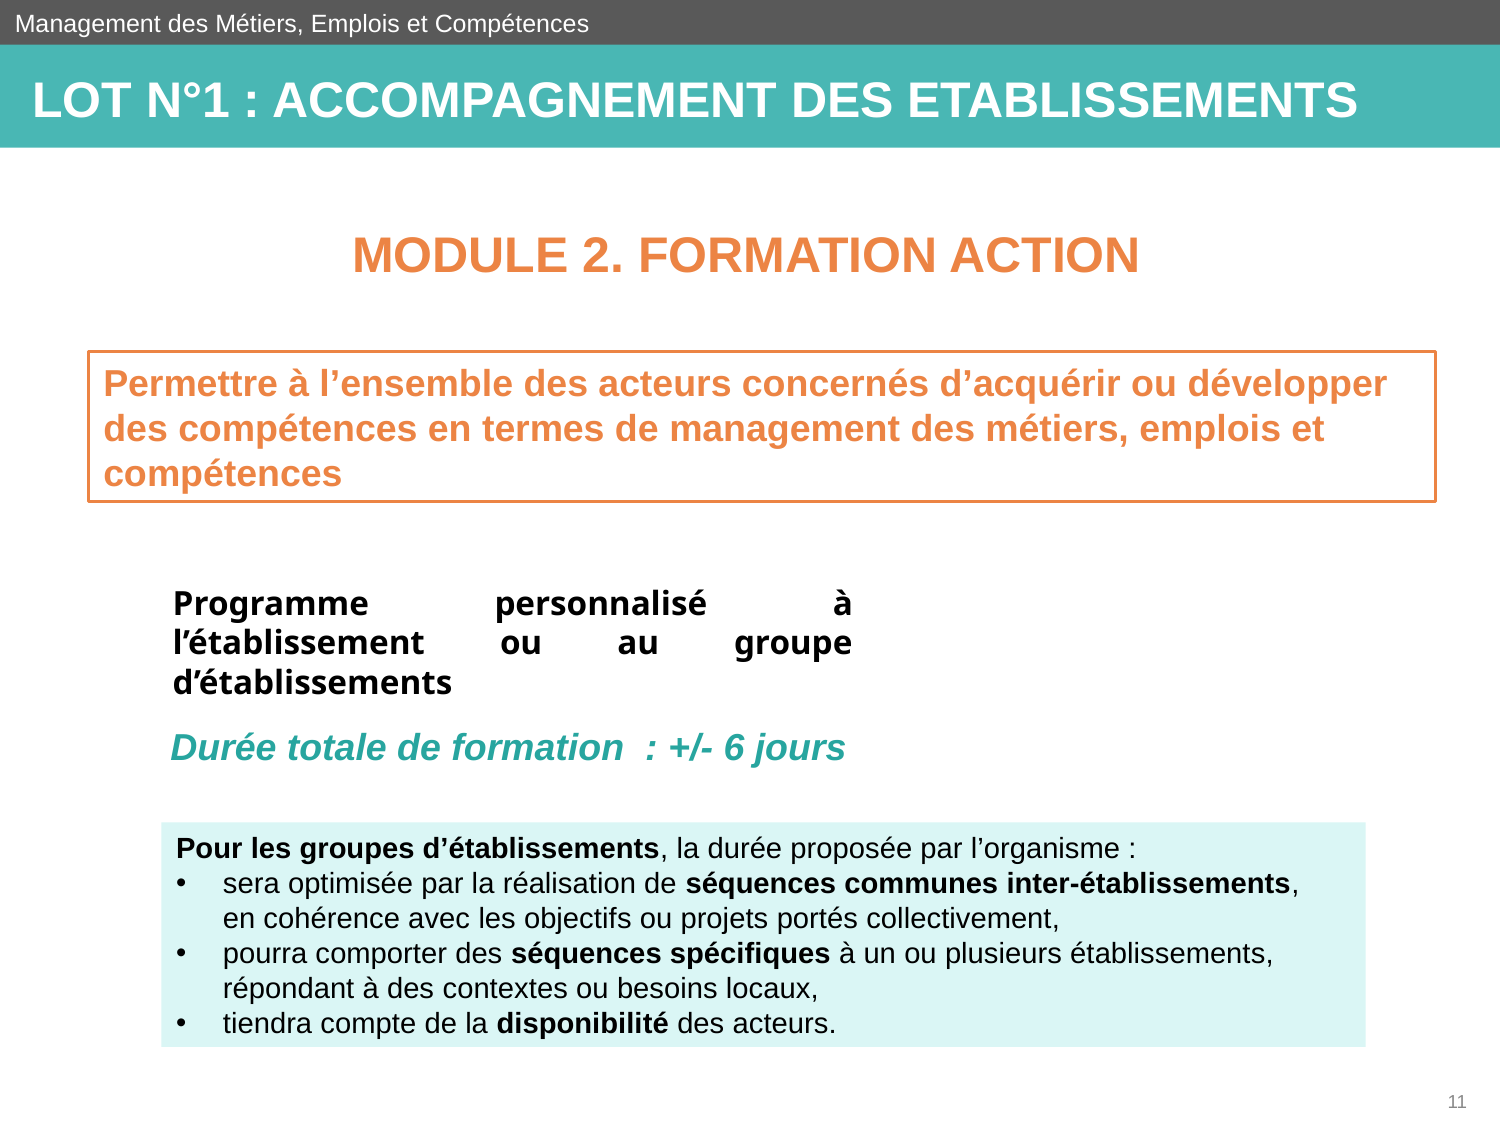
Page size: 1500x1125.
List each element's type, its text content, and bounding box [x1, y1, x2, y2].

text_box Durée totale de formation : +/- 6 jours [155, 715, 951, 776]
picture [0, 148, 1500, 1125]
slide_number 11 [1132, 1082, 1483, 1115]
text_box Pour les groupes d’établissements, la durée proposée par l’organisme : sera optimisée par la réalisation de séquences communes inter-établissements, en cohérence avec les objectifs ou projets portés collectivement, pourra comporter des séquences spécifiques à un ou plusieurs établissements, répondant à des contextes ou besoins locaux, tiendra compte de la disponibilité des acteurs. [161, 822, 1366, 1047]
text_box MODULE 2. FORMATION ACTION [0, 215, 1483, 291]
text_box LOT N°1 : ACCOMPAGNEMENT DES ETABLISSEMENTS [17, 60, 1424, 136]
text_box Management des Métiers, Emplois et Compétences [0, 0, 1500, 45]
text_box Programme personnalisé à l’établissement ou au groupe d’établissements [157, 574, 868, 709]
text_box [17, 27, 1424, 60]
text_box Permettre à l’ensemble des acteurs concernés d’acquérir ou développer des compétences en termes de management des métiers, emplois et compétences [88, 351, 1436, 502]
